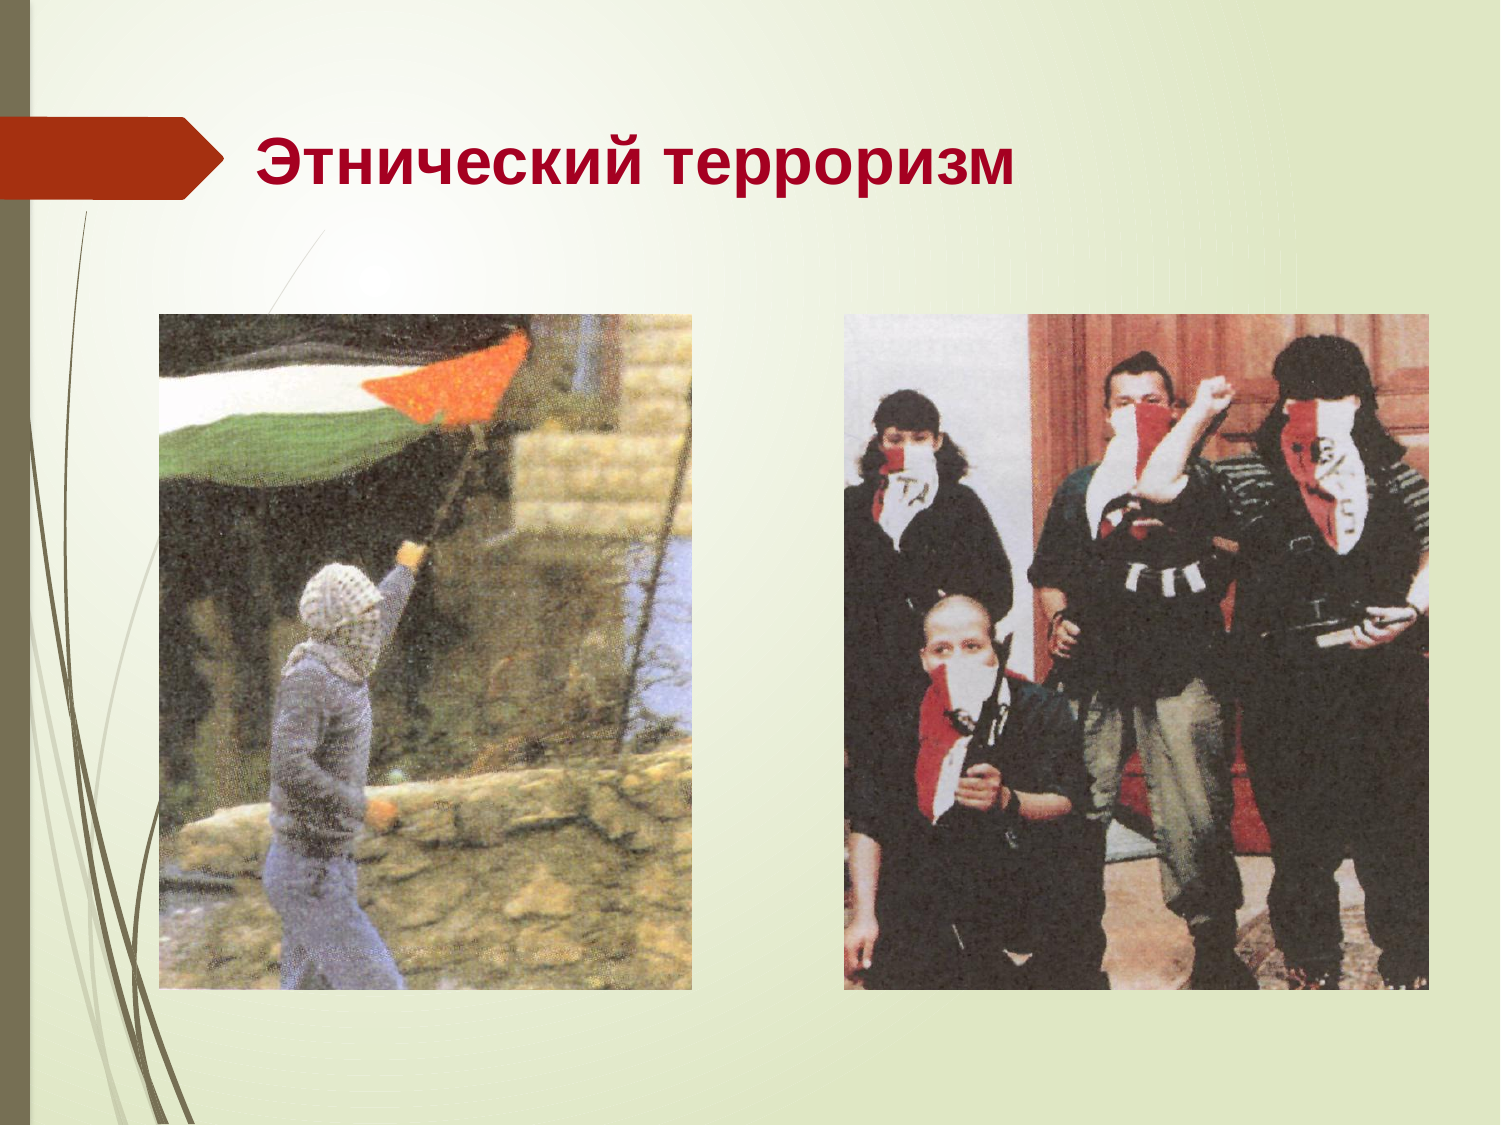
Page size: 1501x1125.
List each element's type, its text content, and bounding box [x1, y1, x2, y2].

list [844, 314, 1429, 990]
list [159, 314, 692, 990]
text_box Этнический терроризм [218, 113, 1055, 213]
